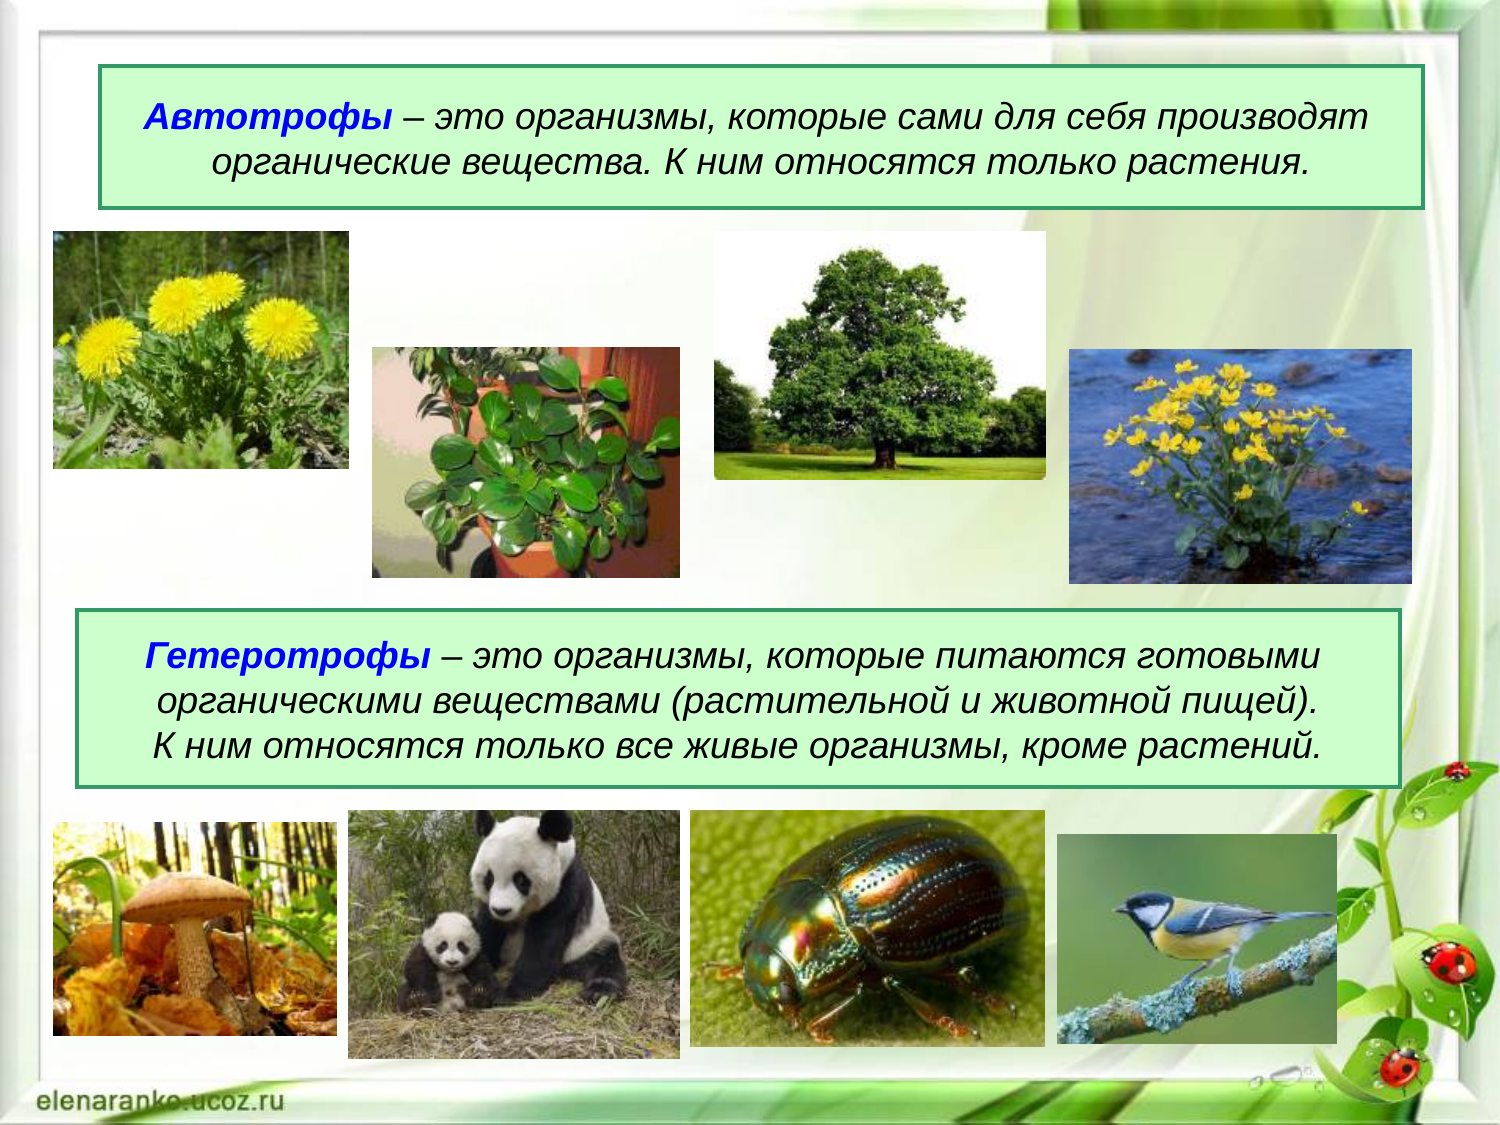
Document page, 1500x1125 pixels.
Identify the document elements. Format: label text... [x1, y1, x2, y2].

text_box Автотрофы – это организмы, которые сами для себя производят органические вещества. К ним относятся только растения. [100, 66, 1424, 208]
picture [0, 0, 1500, 1125]
text_box Гетеротрофы – это организмы, которые питаются готовыми органическими веществами (растительной и животной пищей). К ним относятся только все живые организмы, кроме растений. [76, 609, 1400, 787]
